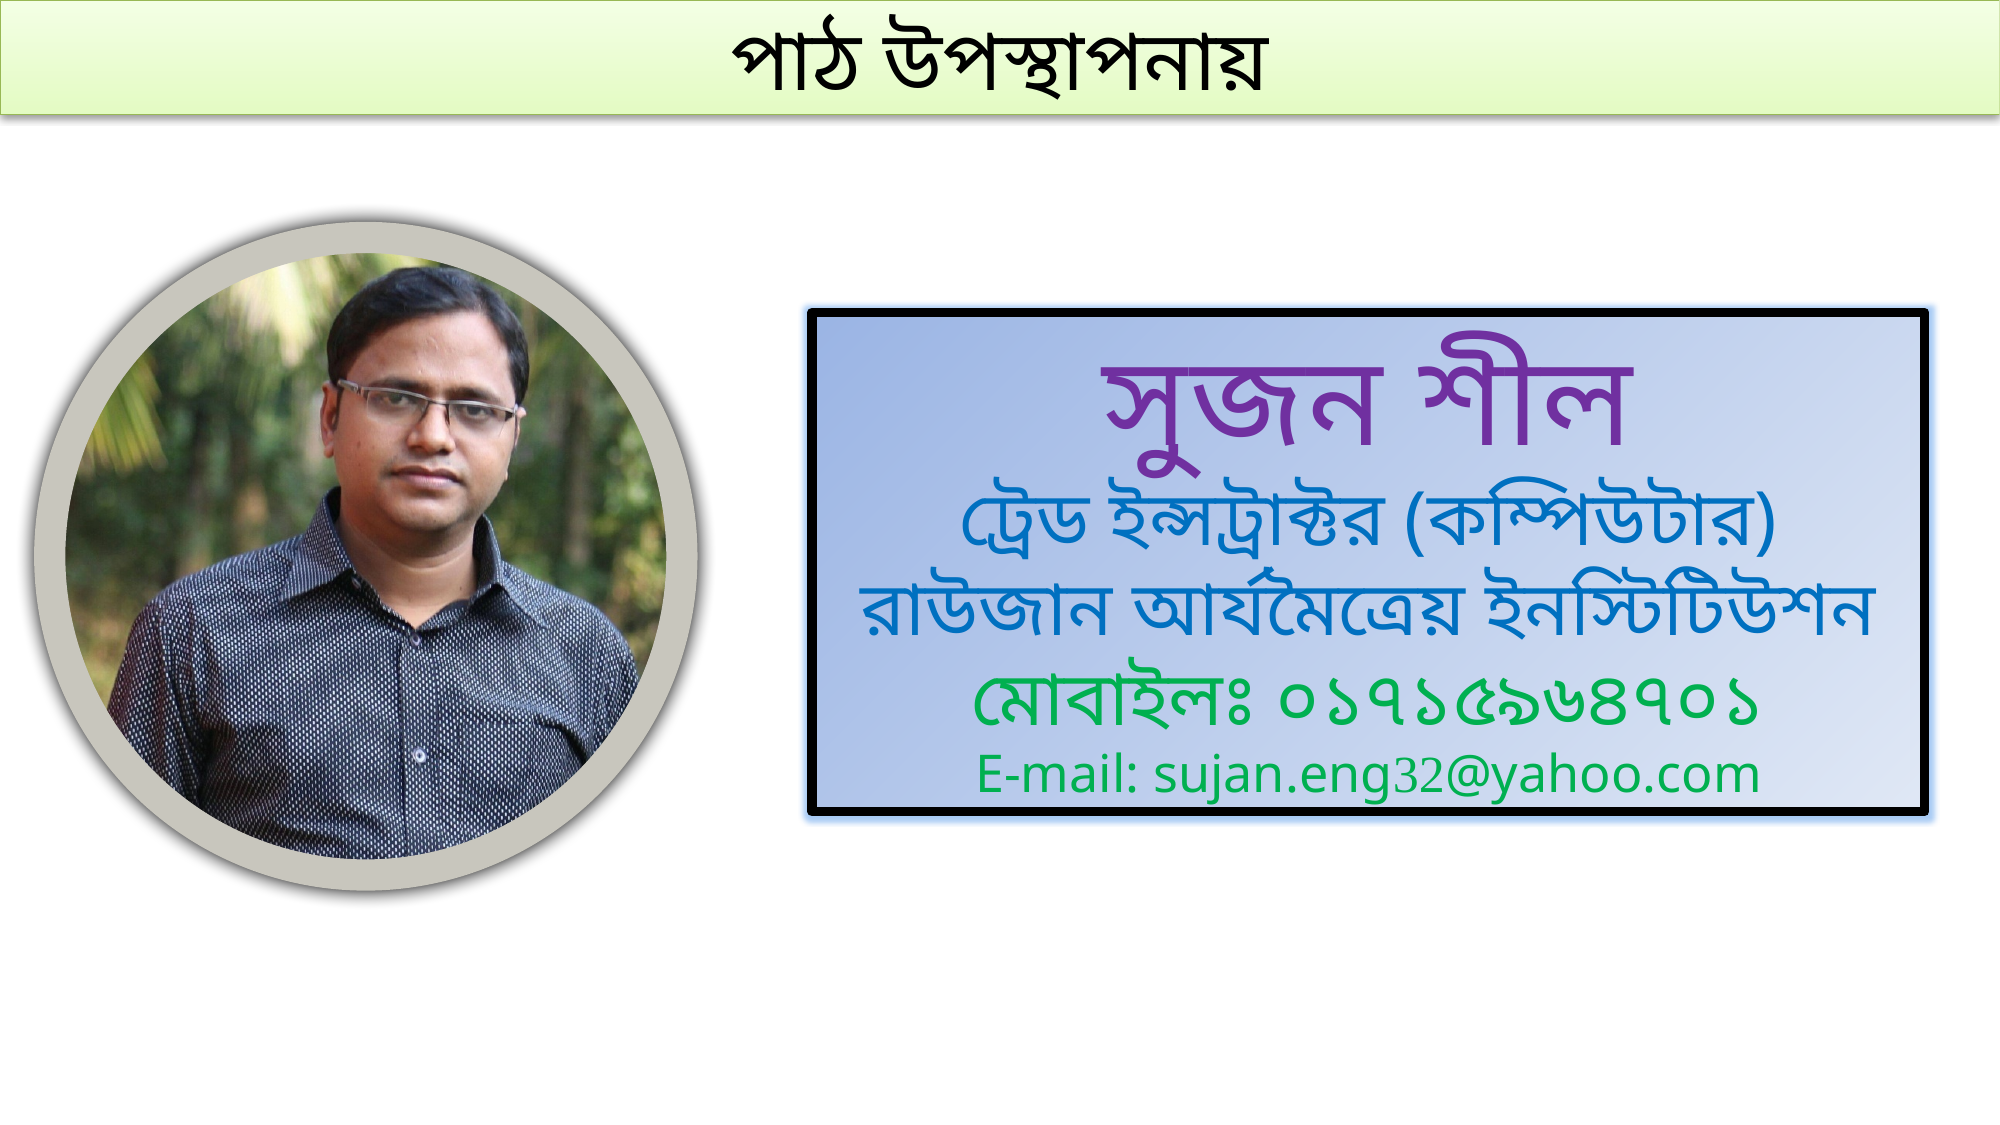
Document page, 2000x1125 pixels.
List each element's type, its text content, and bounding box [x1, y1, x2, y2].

text_box পাঠ উপস্থাপনায় [0, 0, 2000, 115]
text_box সুজন শীল ট্রেড ইন্সট্রাক্টর (কম্পিউটার) রাউজান আর্যমৈত্রেয় ইনস্টিটিউশন মোবাইলঃ ০১৭১৫৯৬৪৭০১ E-mail: sujan.eng32@yahoo.com [812, 312, 1925, 812]
picture [49, 237, 683, 876]
